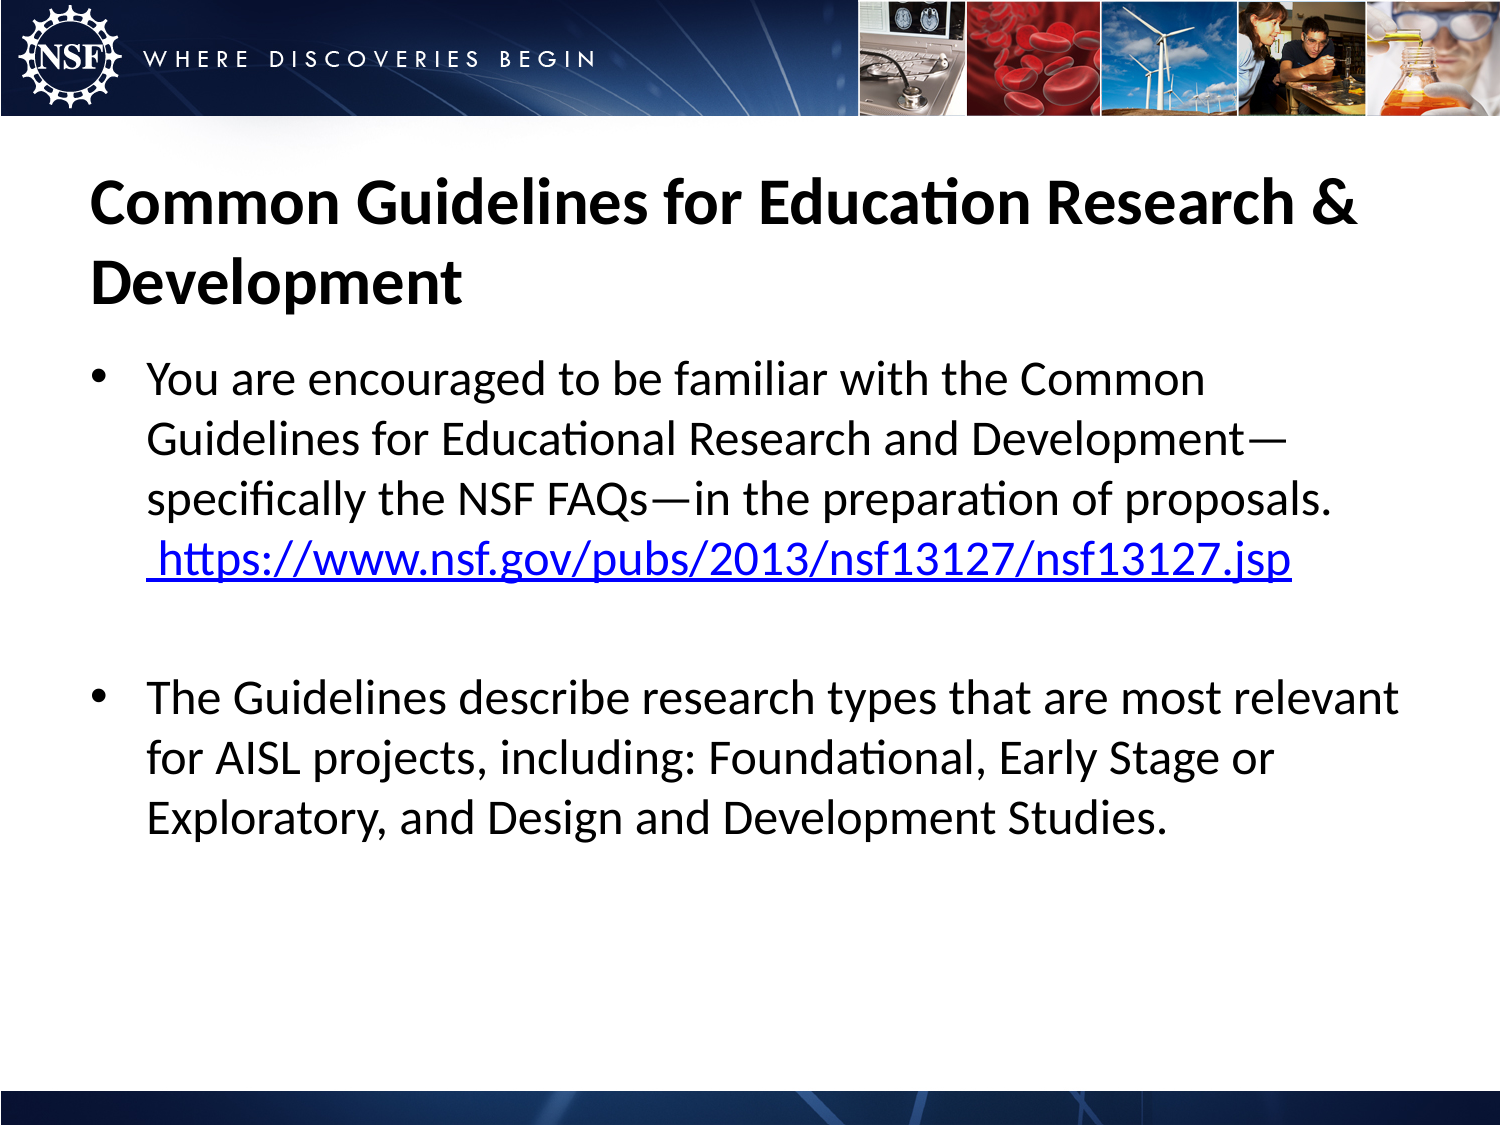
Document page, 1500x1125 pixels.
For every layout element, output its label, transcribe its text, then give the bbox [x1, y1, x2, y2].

list You are encouraged to be familiar with the Common Guidelines for Educational Research and Development—specifically the NSF FAQs—in the preparation of proposals. https://www.nsf.gov/pubs/2013/nsf13127/nsf13127.jsp The Guidelines describe research types that are most relevant for AISL projects, including: Foundational, Early Stage or Exploratory, and Design and Development Studies. [75, 337, 1425, 1031]
picture [1, 0, 1500, 1125]
title Common Guidelines for Education Research & Development [75, 137, 1500, 338]
